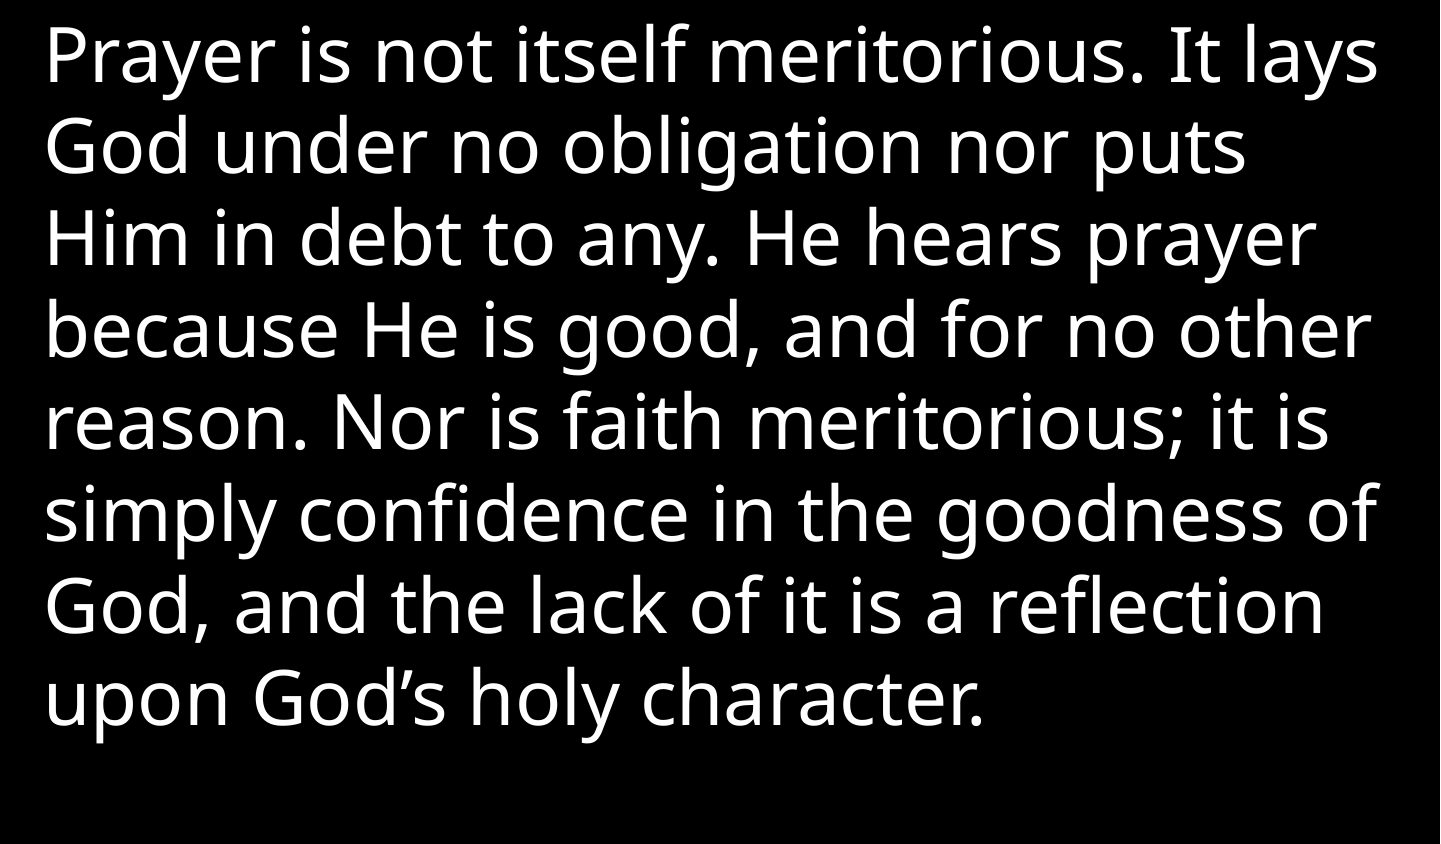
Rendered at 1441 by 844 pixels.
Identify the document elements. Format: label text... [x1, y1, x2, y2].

subtitle Prayer is not itself meritorious. It lays God under no obligation nor puts Him in debt to any. He hears prayer because He is good, and for no other reason. Nor is faith meritorious; it is simply confidence in the goodness of God, and the lack of it is a reflection upon God’s holy character. [32, 0, 1408, 844]
